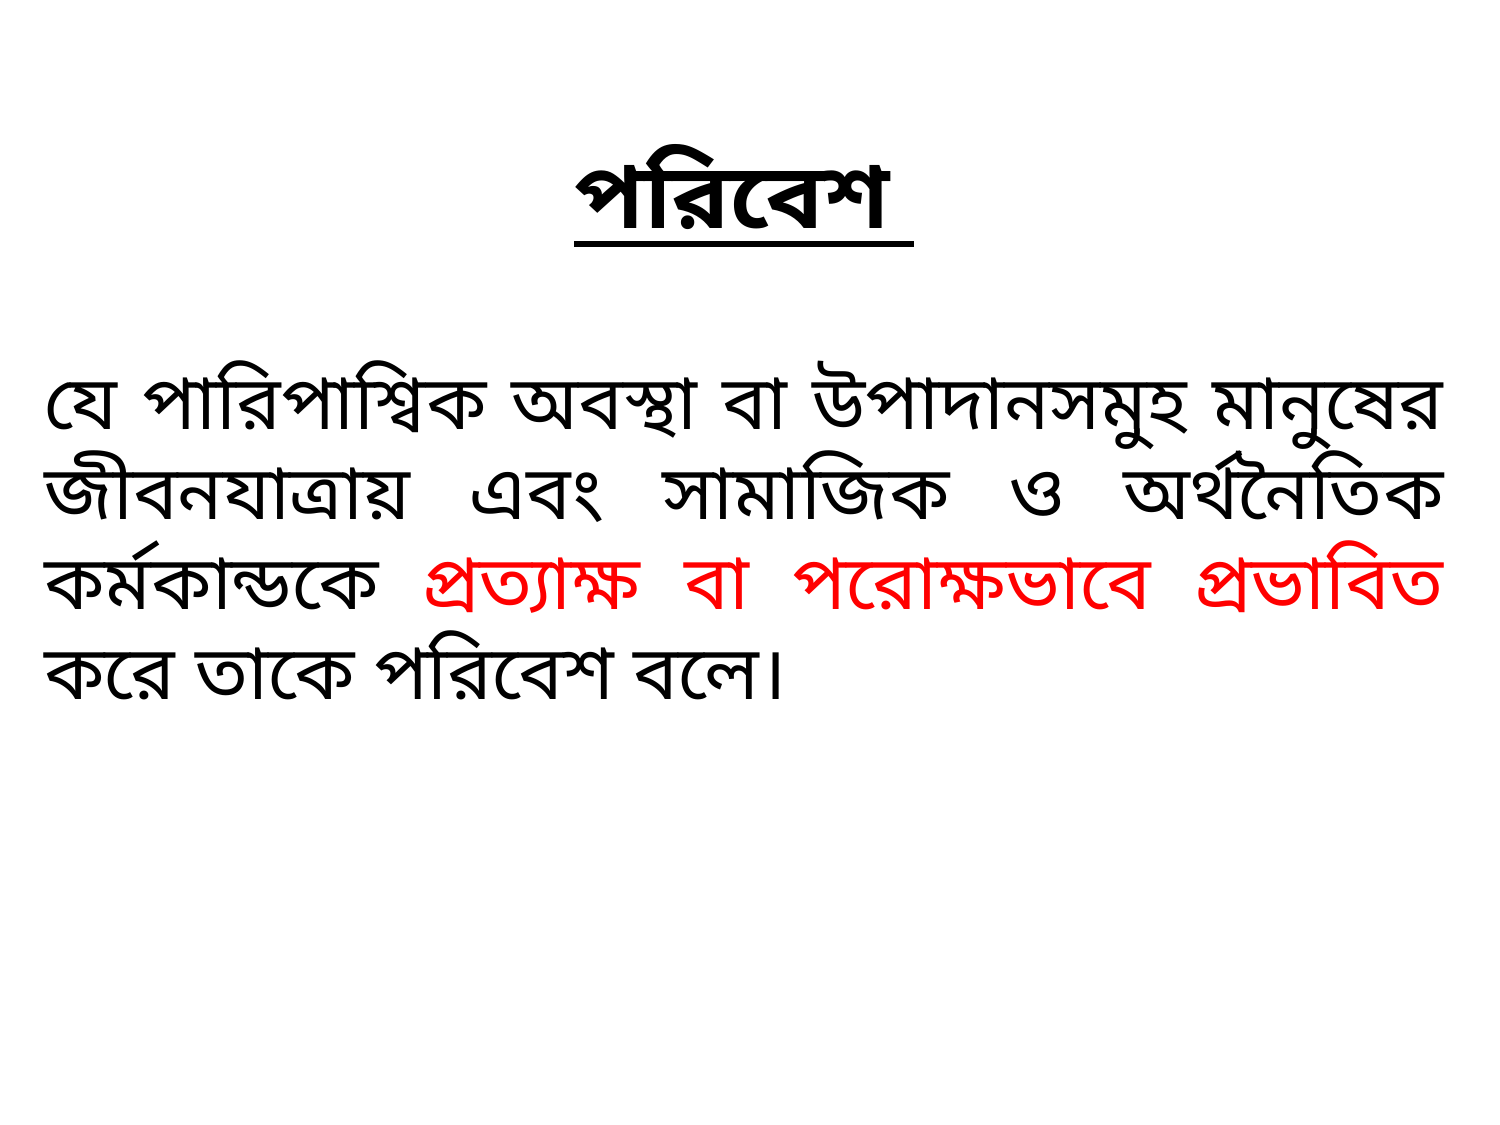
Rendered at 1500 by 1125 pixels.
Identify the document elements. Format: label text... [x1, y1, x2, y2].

list পরিবেশ যে পারিপাশ্বিক অবস্থা বা উপাদানসমুহ মানুষের জীবনযাত্রায় এবং সামাজিক ও অর্থনৈতিক কর্মকান্ডকে প্রত্যাক্ষ বা পরোক্ষভাবে প্রভাবিত করে তাকে পরিবেশ বলে। [29, 30, 1459, 1094]
